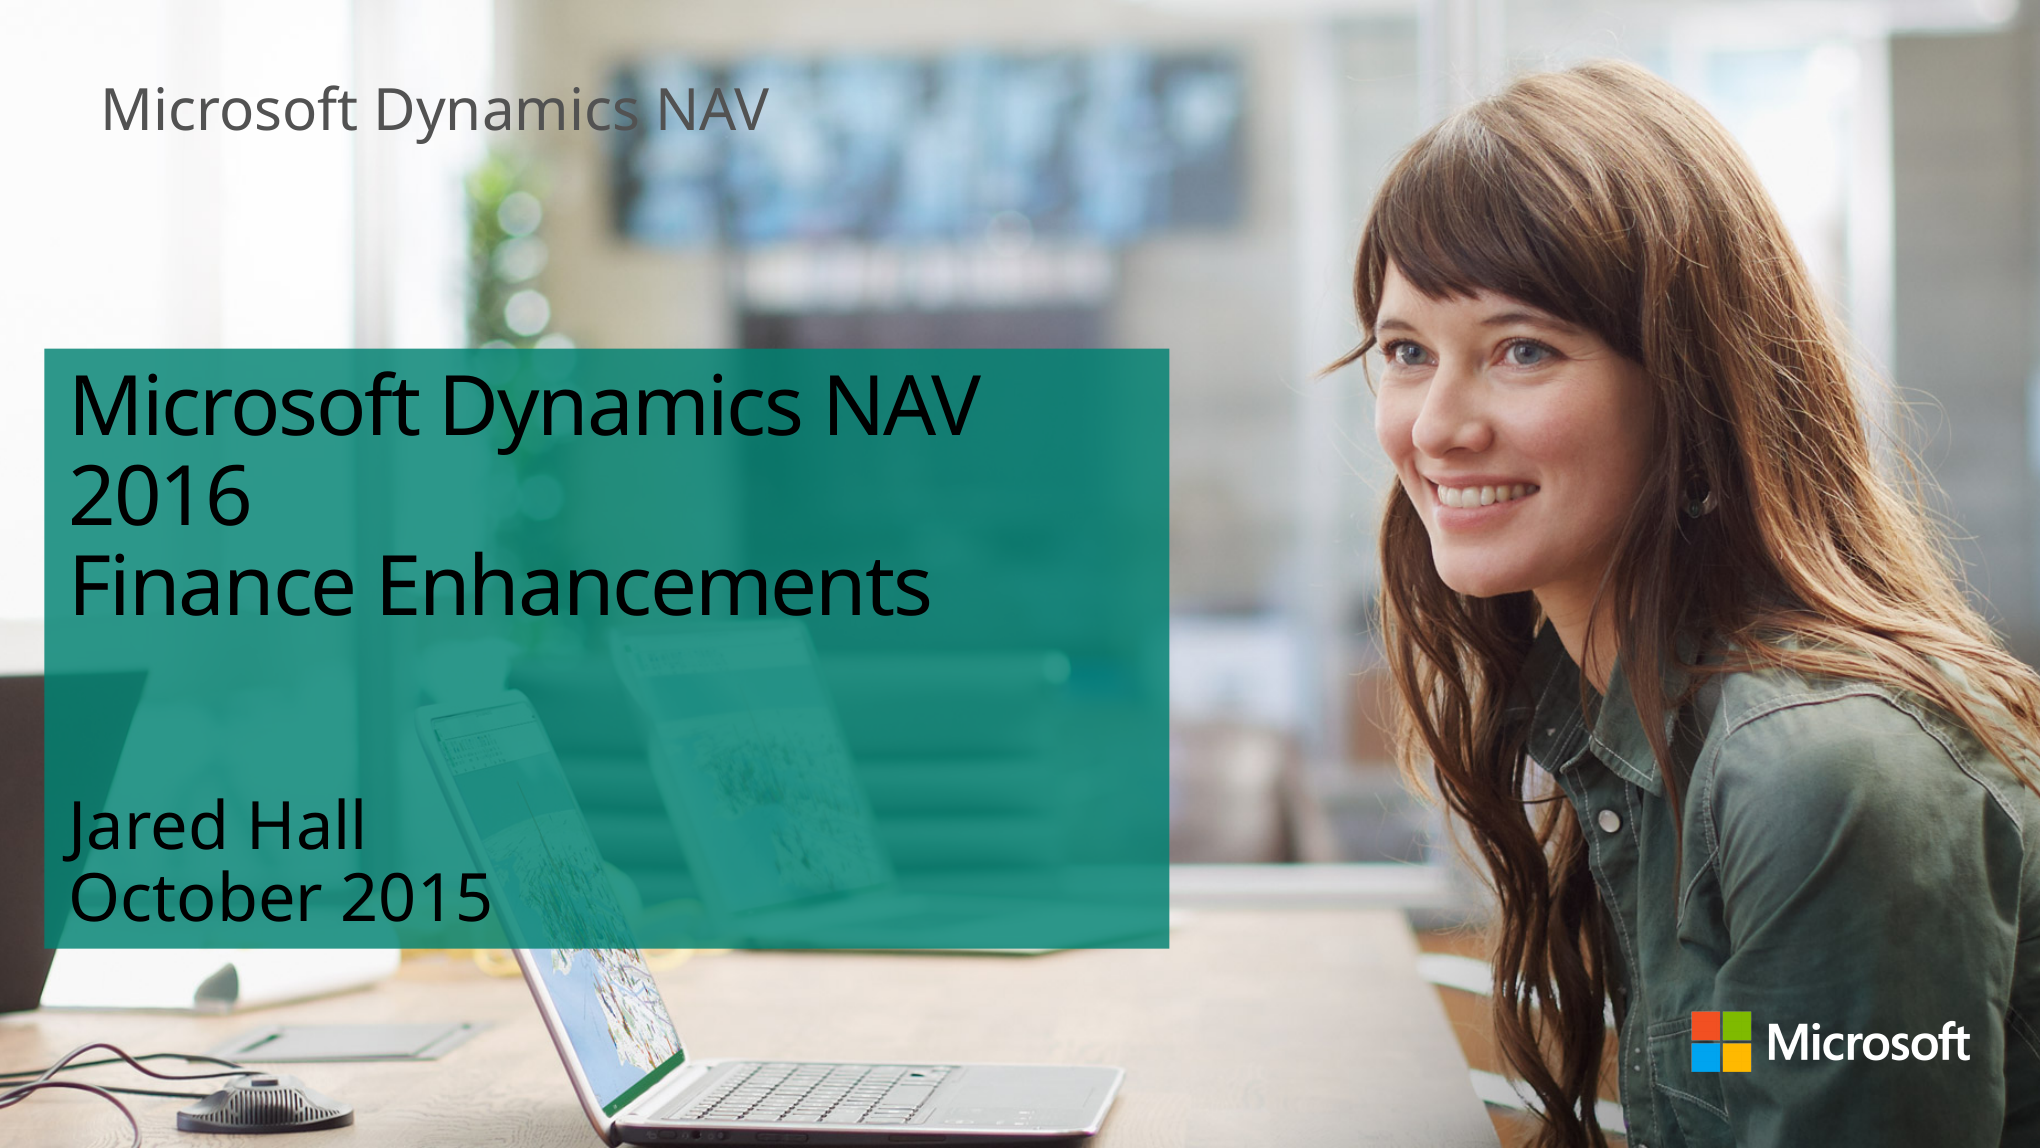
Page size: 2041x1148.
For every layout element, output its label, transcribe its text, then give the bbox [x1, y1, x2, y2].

list Jared Hall October 2015 [44, 774, 1170, 949]
title Microsoft Dynamics NAV 2016 Finance Enhancements [45, 348, 1171, 649]
picture [0, 0, 2040, 1148]
